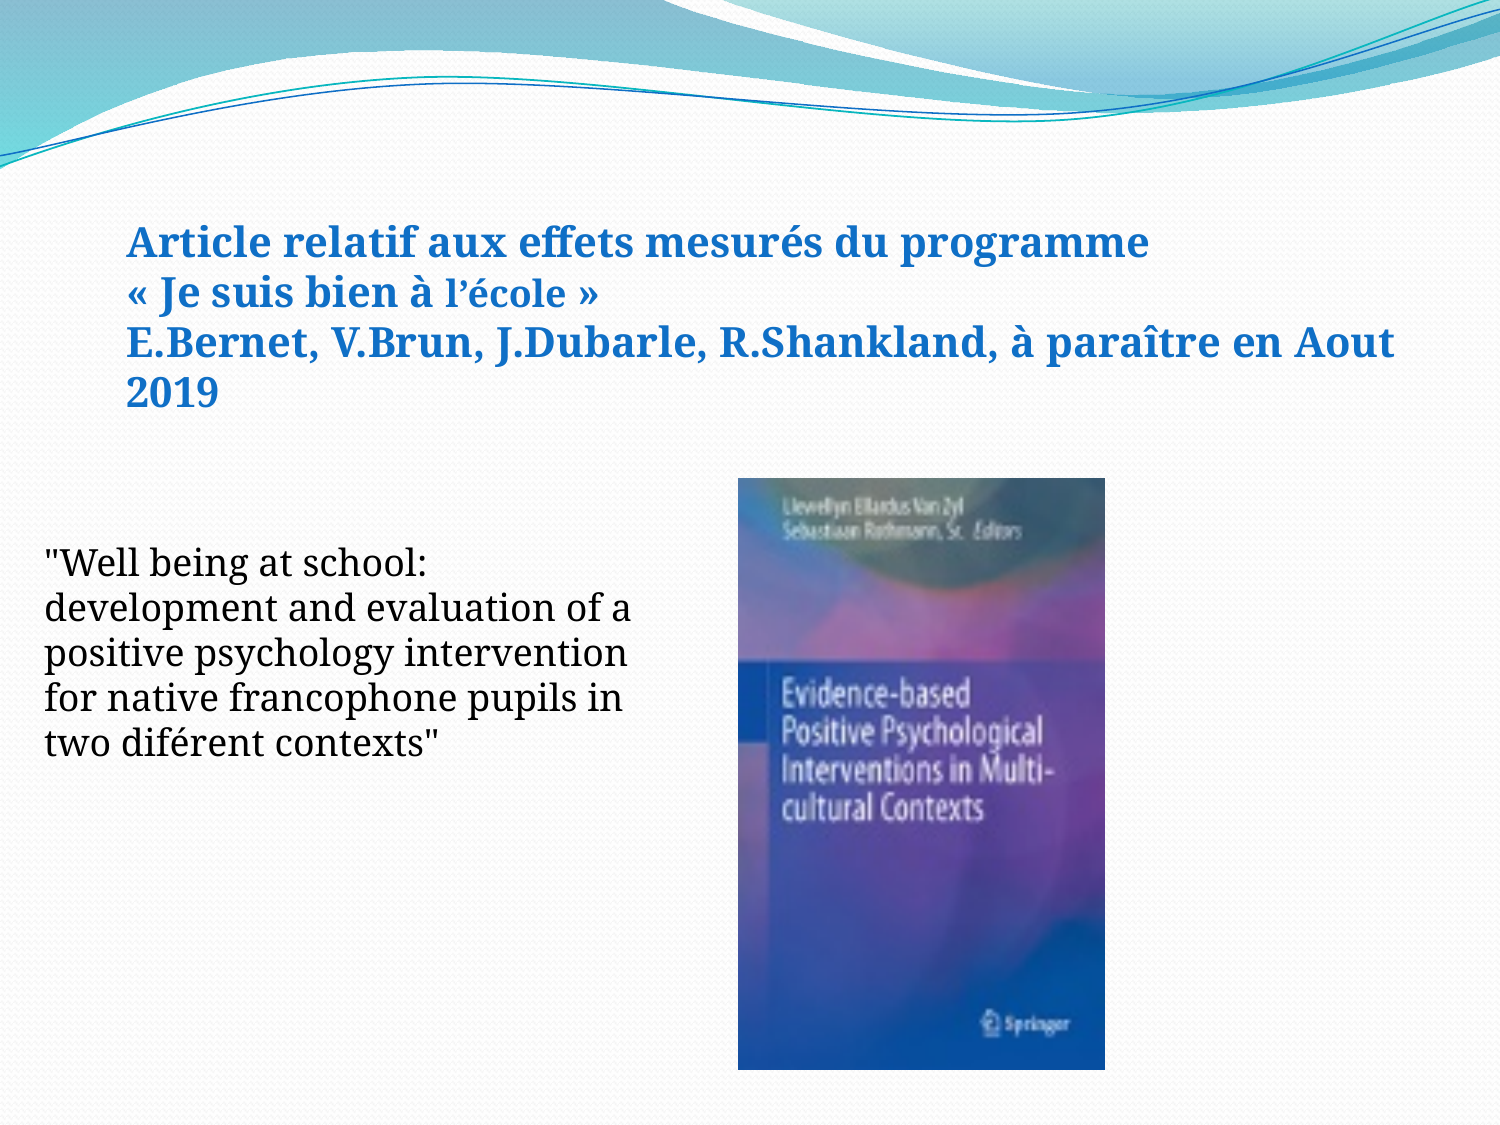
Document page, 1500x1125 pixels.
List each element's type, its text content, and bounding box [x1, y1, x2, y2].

text_box Article relatif aux effets mesurés du programme « Je suis bien à l’école » E.Bernet, V.Brun, J.Dubarle, R.Shankland, à paraître en Aout 2019 [112, 208, 1412, 423]
text_box "Well being at school: development and evaluation of a positive psychology intervention for native francophone pupils in two diférent contexts" [29, 532, 656, 817]
picture [737, 478, 1105, 1070]
